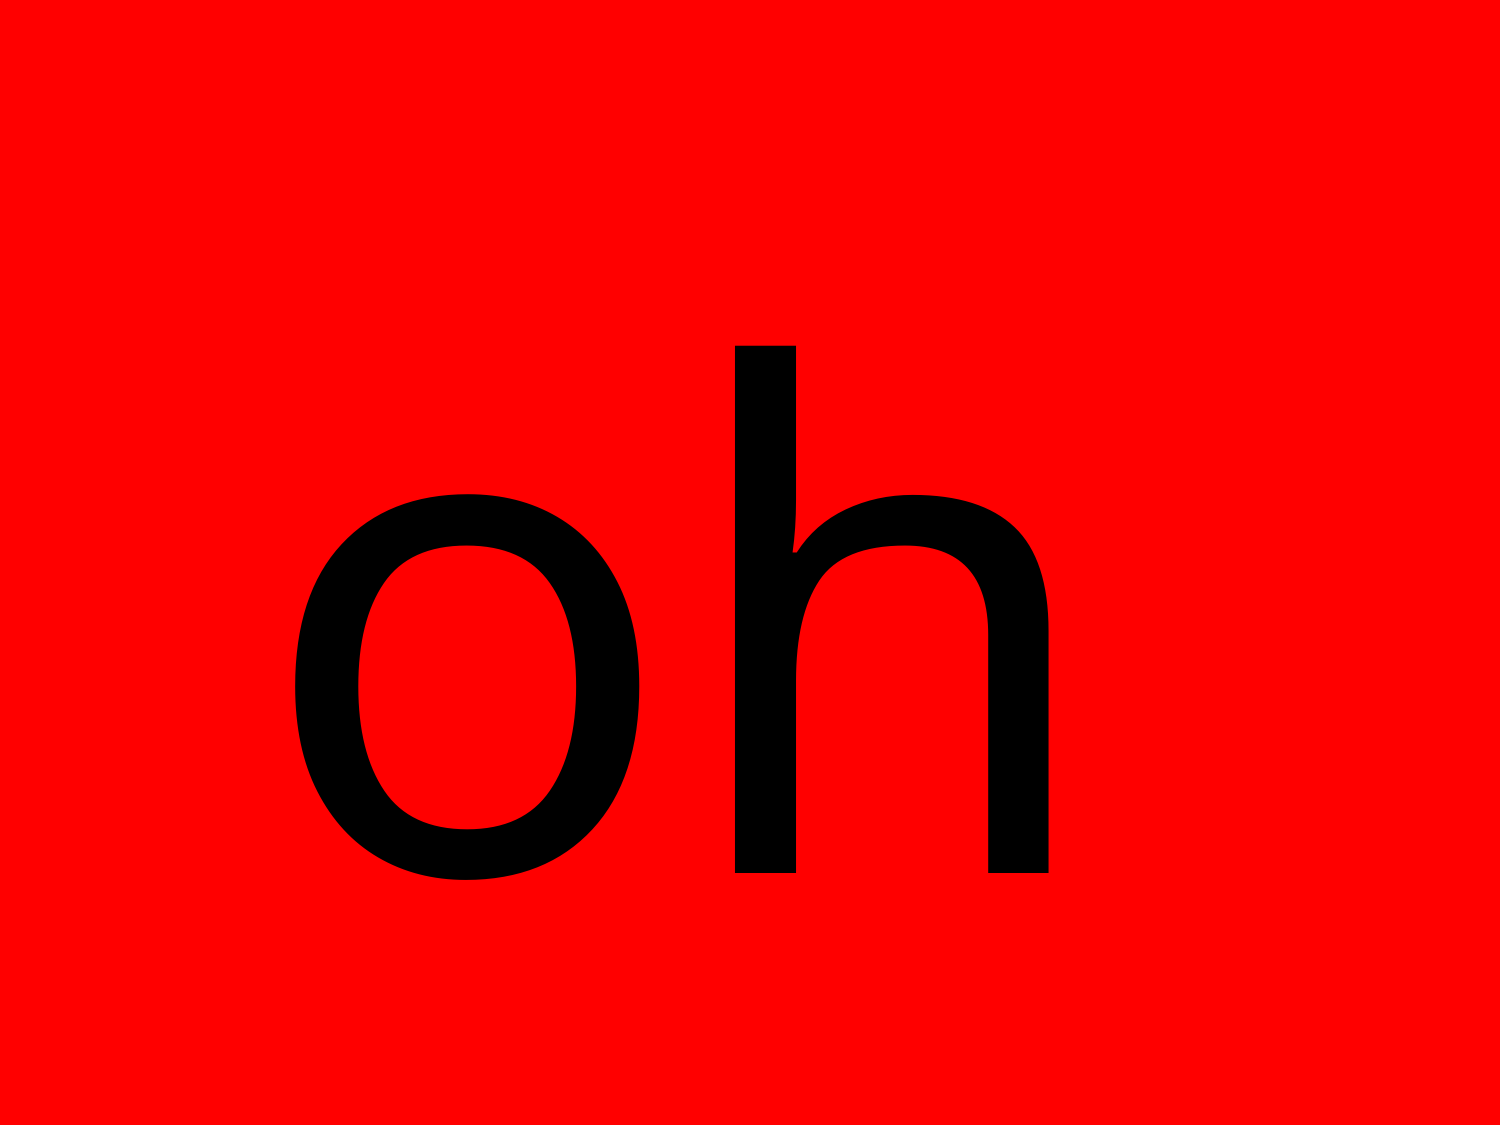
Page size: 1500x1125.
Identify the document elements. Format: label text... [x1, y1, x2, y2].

list oh [242, 172, 1500, 916]
